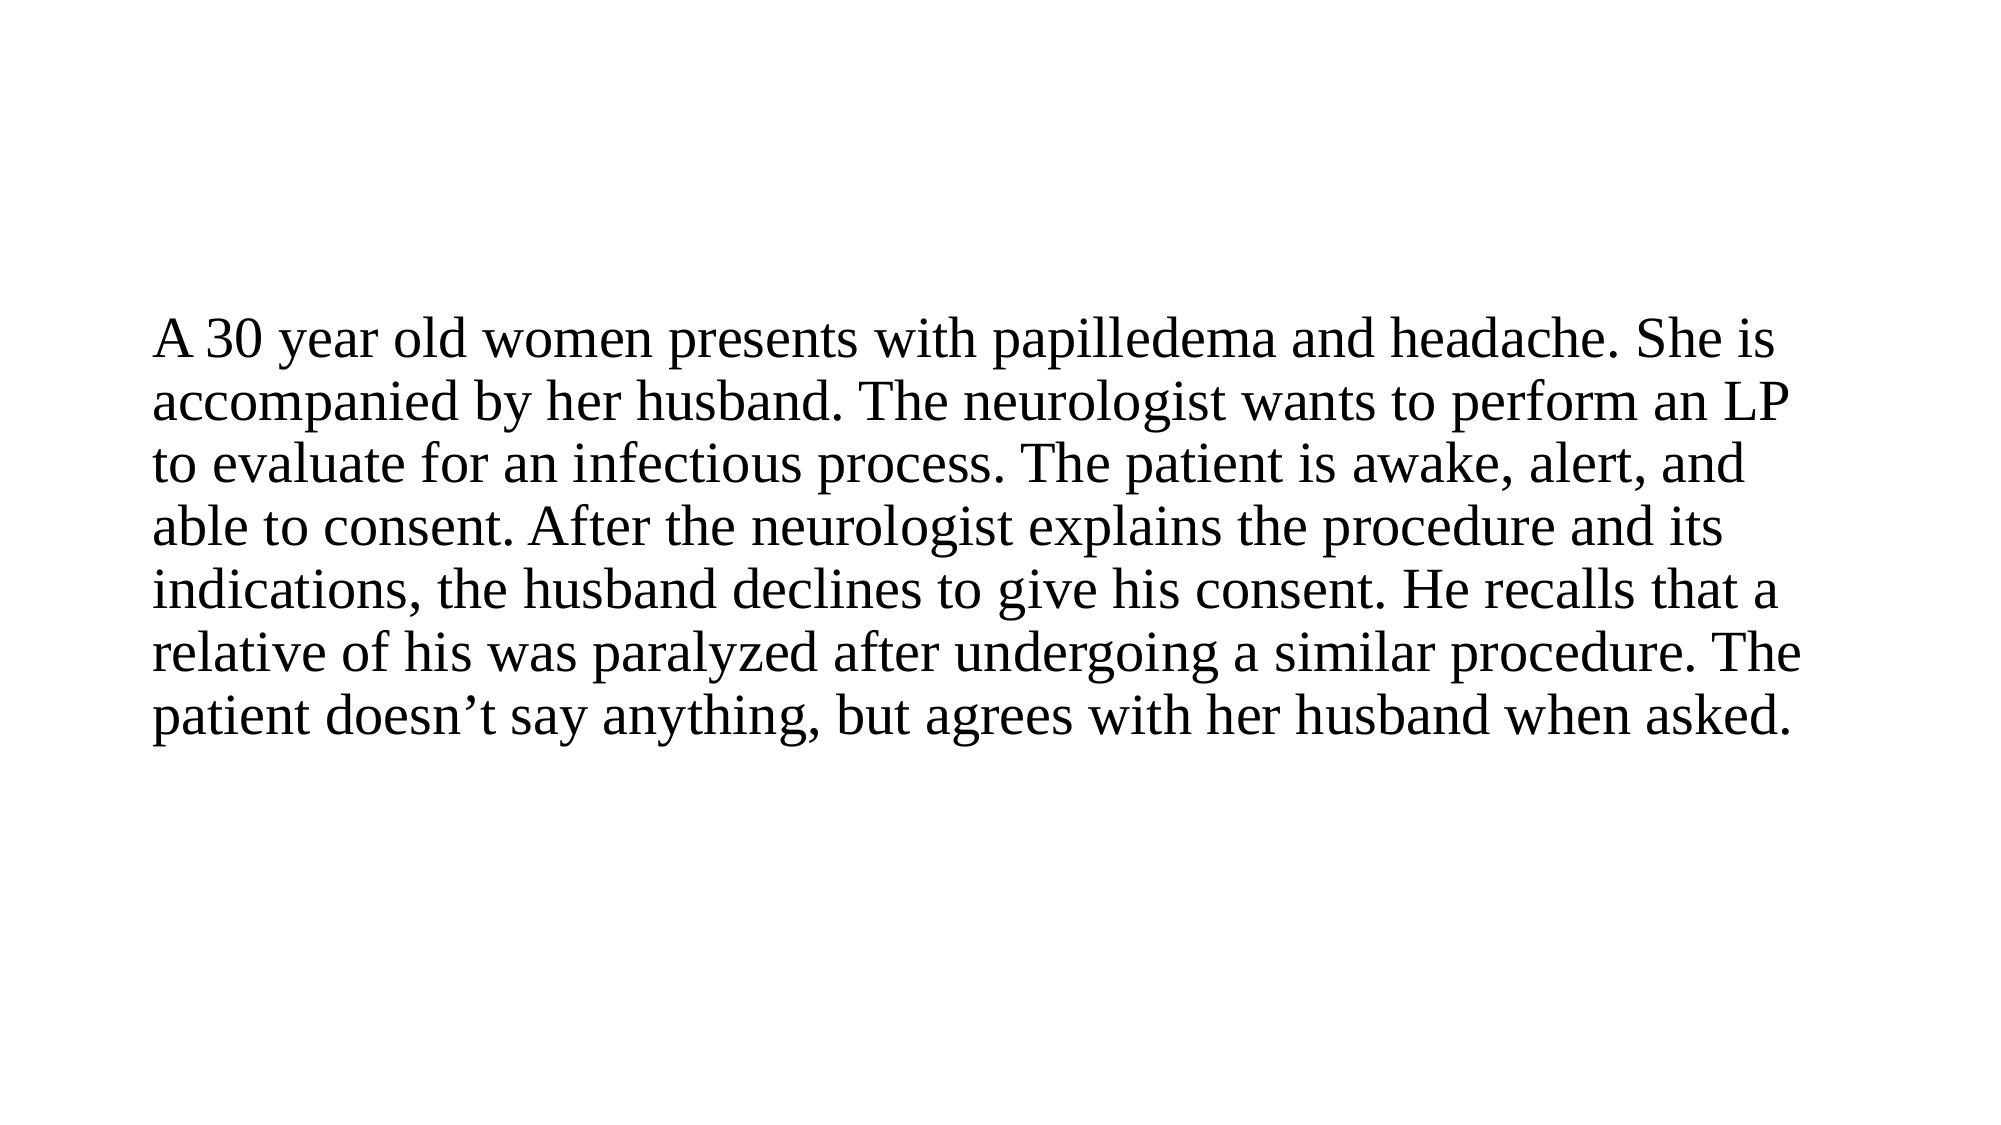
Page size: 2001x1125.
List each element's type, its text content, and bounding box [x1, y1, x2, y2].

list A 30 year old women presents with papilledema and headache. She is accompanied by her husband. The neurologist wants to perform an LP to evaluate for an infectious process. The patient is awake, alert, and able to consent. After the neurologist explains the procedure and its indications, the husband declines to give his consent. He recalls that a relative of his was paralyzed after undergoing a similar procedure. The patient doesn’t say anything, but agrees with her husband when asked. [137, 299, 1863, 1014]
